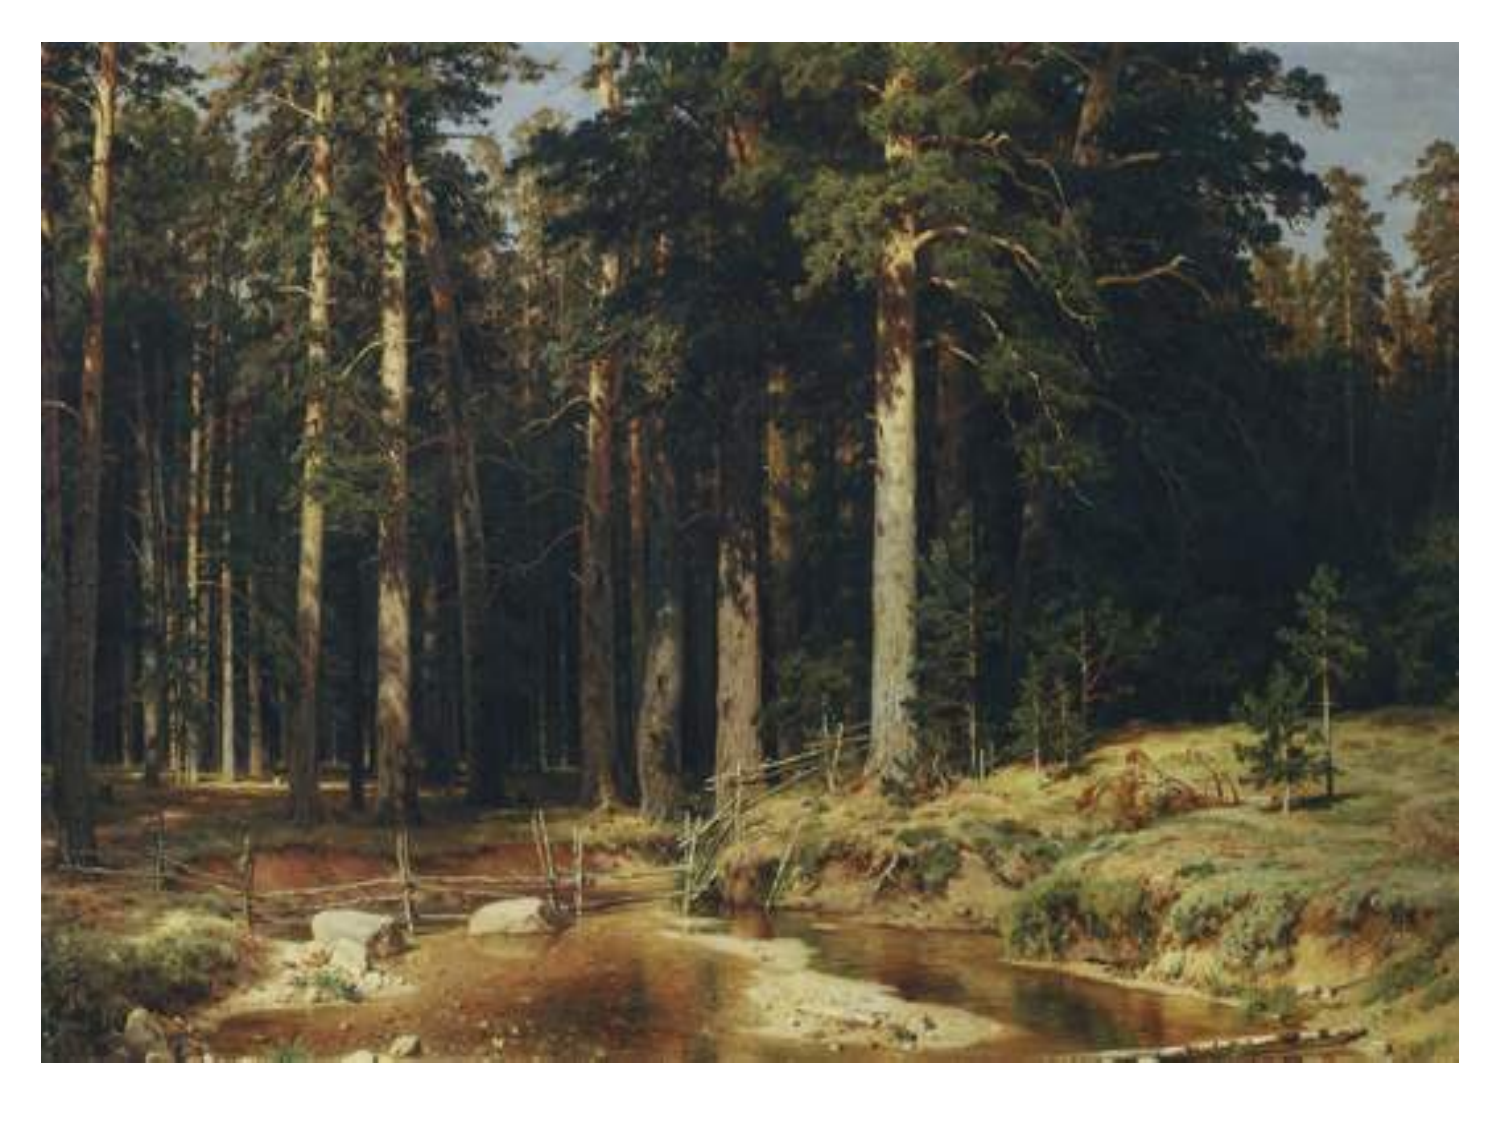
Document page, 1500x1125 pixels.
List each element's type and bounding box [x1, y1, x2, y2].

picture [40, 42, 1459, 1063]
